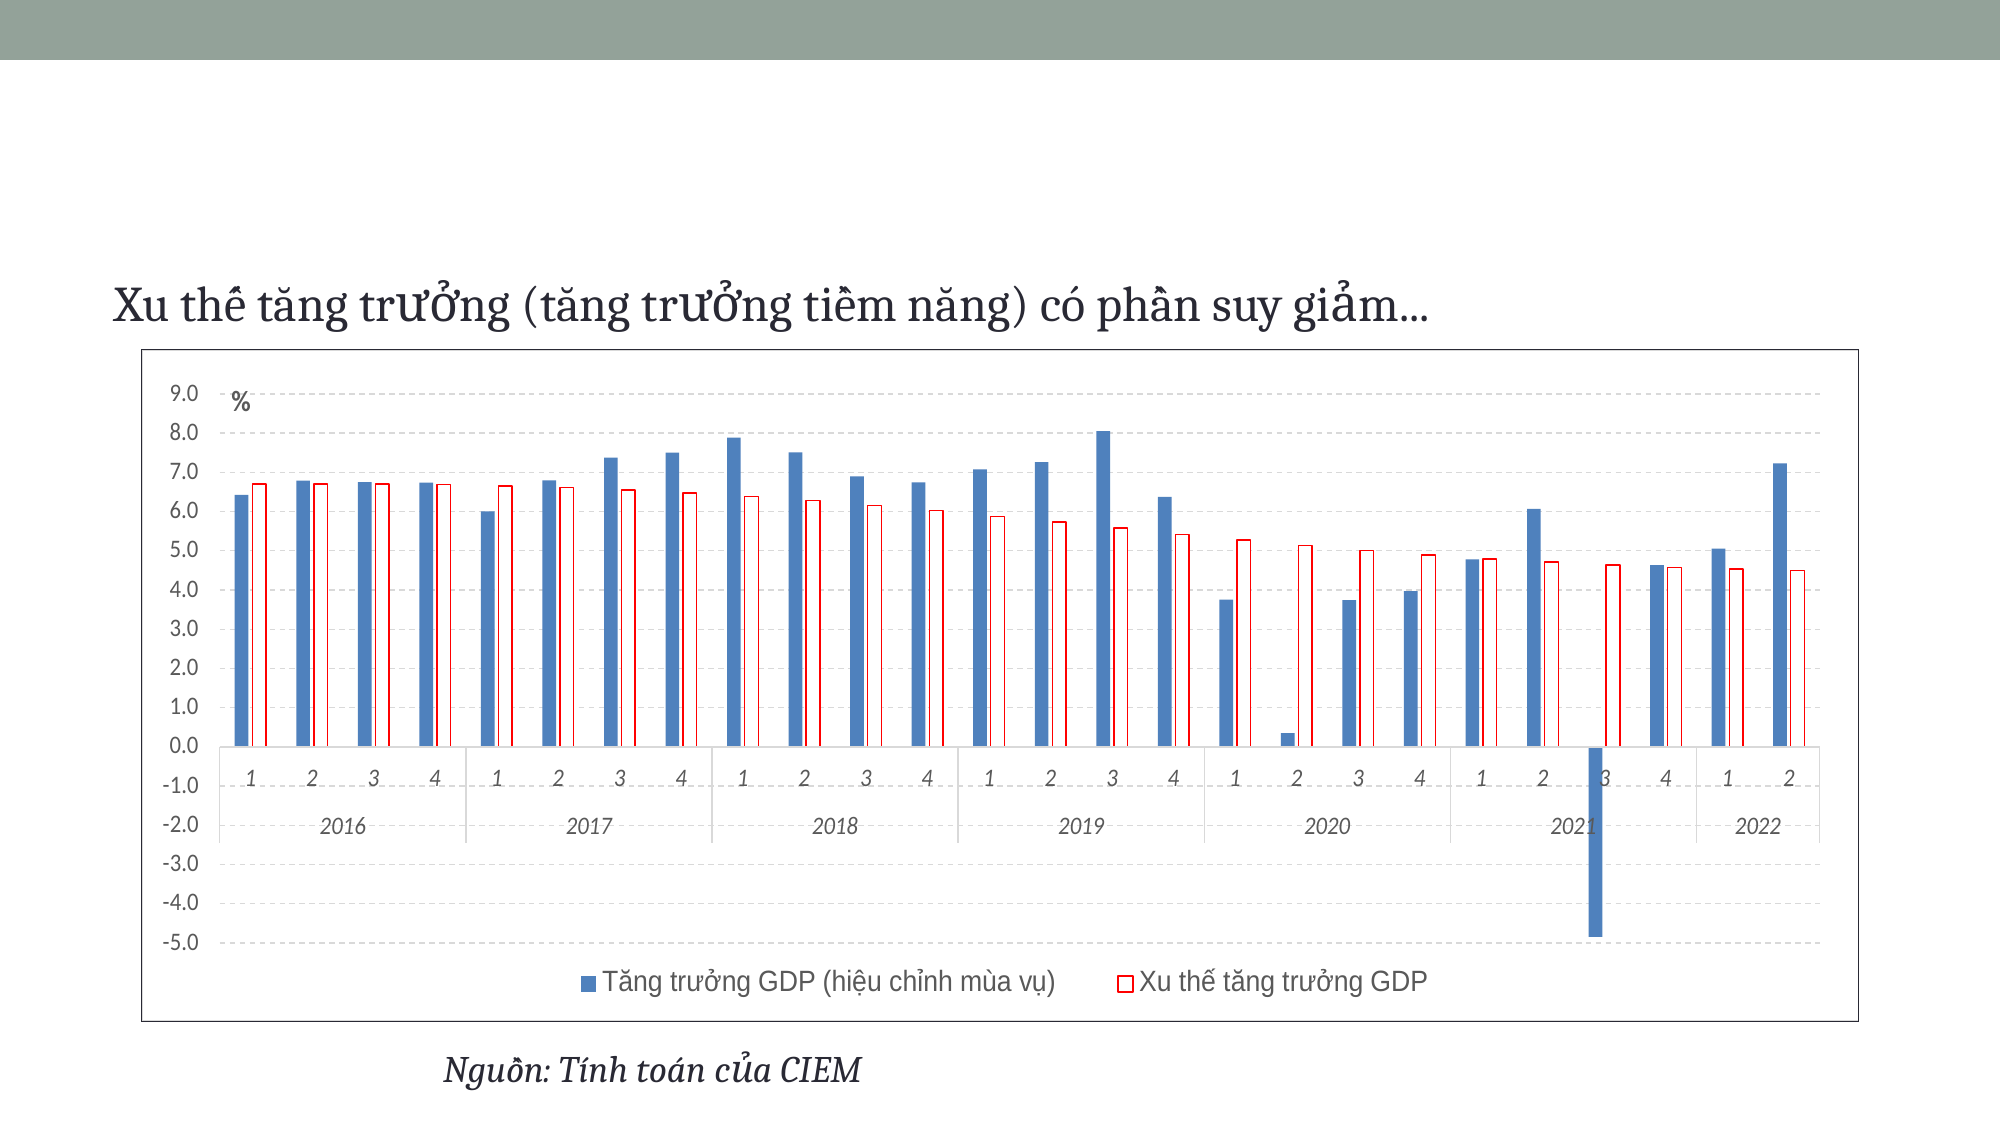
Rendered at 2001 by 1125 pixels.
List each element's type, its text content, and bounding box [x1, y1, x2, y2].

text_box Nguồn: Tính toán của CIEM [428, 1037, 1103, 1098]
picture [140, 349, 1860, 1022]
list Xu thế tăng trưởng (tăng trưởng tiềm năng) có phần suy giảm... [99, 264, 1900, 360]
